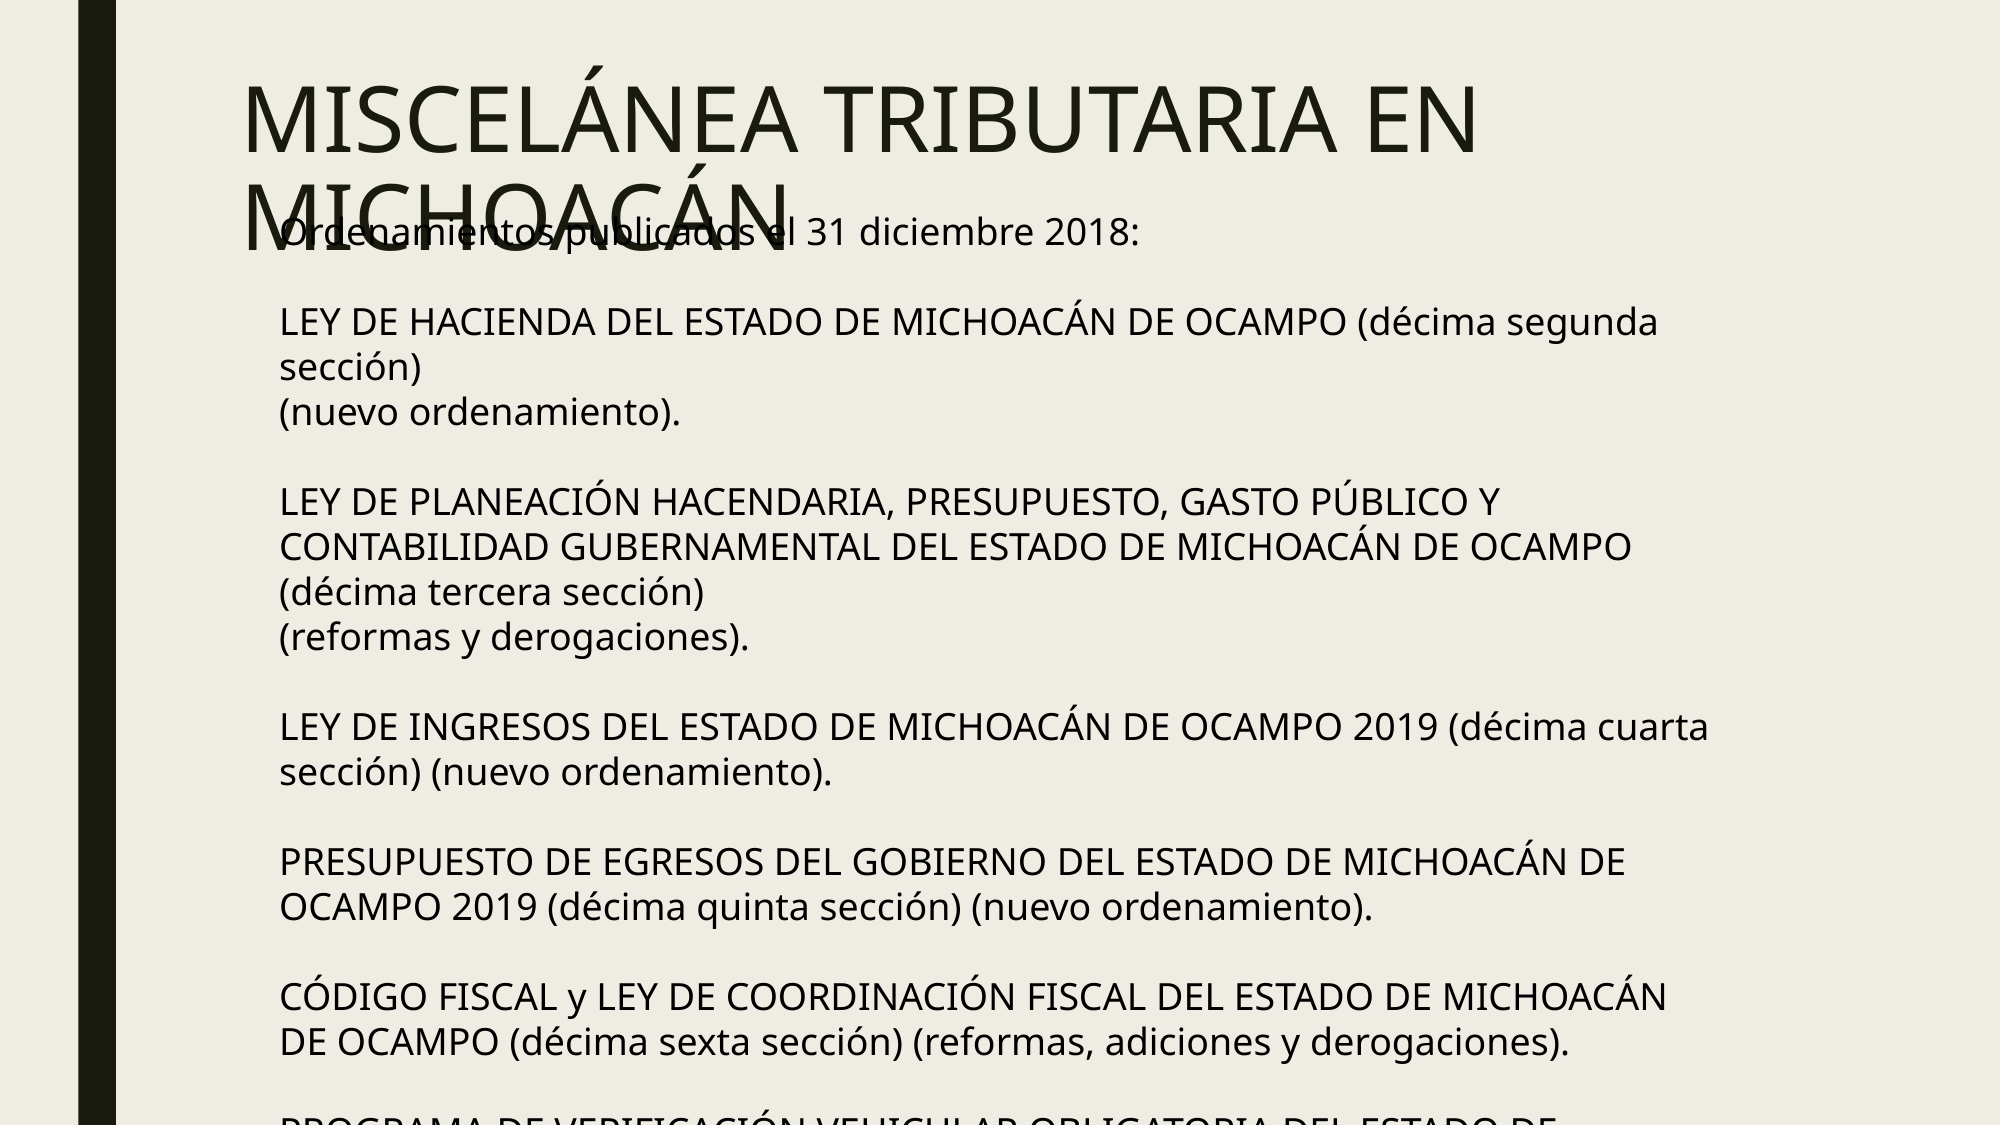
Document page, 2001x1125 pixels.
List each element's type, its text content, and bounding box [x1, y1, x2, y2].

text_box Ordenamientos publicados el 31 diciembre 2018: LEY DE HACIENDA DEL ESTADO DE MICHOACÁN DE OCAMPO (décima segunda sección) (nuevo ordenamiento). LEY DE PLANEACIÓN HACENDARIA, PRESUPUESTO, GASTO PÚBLICO Y CONTABILIDAD GUBERNAMENTAL DEL ESTADO DE MICHOACÁN DE OCAMPO (décima tercera sección) (reformas y derogaciones). LEY DE INGRESOS DEL ESTADO DE MICHOACÁN DE OCAMPO 2019 (décima cuarta sección) (nuevo ordenamiento). PRESUPUESTO DE EGRESOS DEL GOBIERNO DEL ESTADO DE MICHOACÁN DE OCAMPO 2019 (décima quinta sección) (nuevo ordenamiento). CÓDIGO FISCAL y LEY DE COORDINACIÓN FISCAL DEL ESTADO DE MICHOACÁN DE OCAMPO (décima sexta sección) (reformas, adiciones y derogaciones). PROGRAMA DE VERIFICACIÓN VEHICULAR OBLIGATORIA DEL ESTADO DE MICHOACÁN DE OCAMPO PARA EL PRIMER SEMESTRE 2019 (primera sección). [264, 201, 1727, 1125]
title MISCELÁNEA TRIBUTARIA EN MICHOACÁN [225, 66, 1874, 202]
